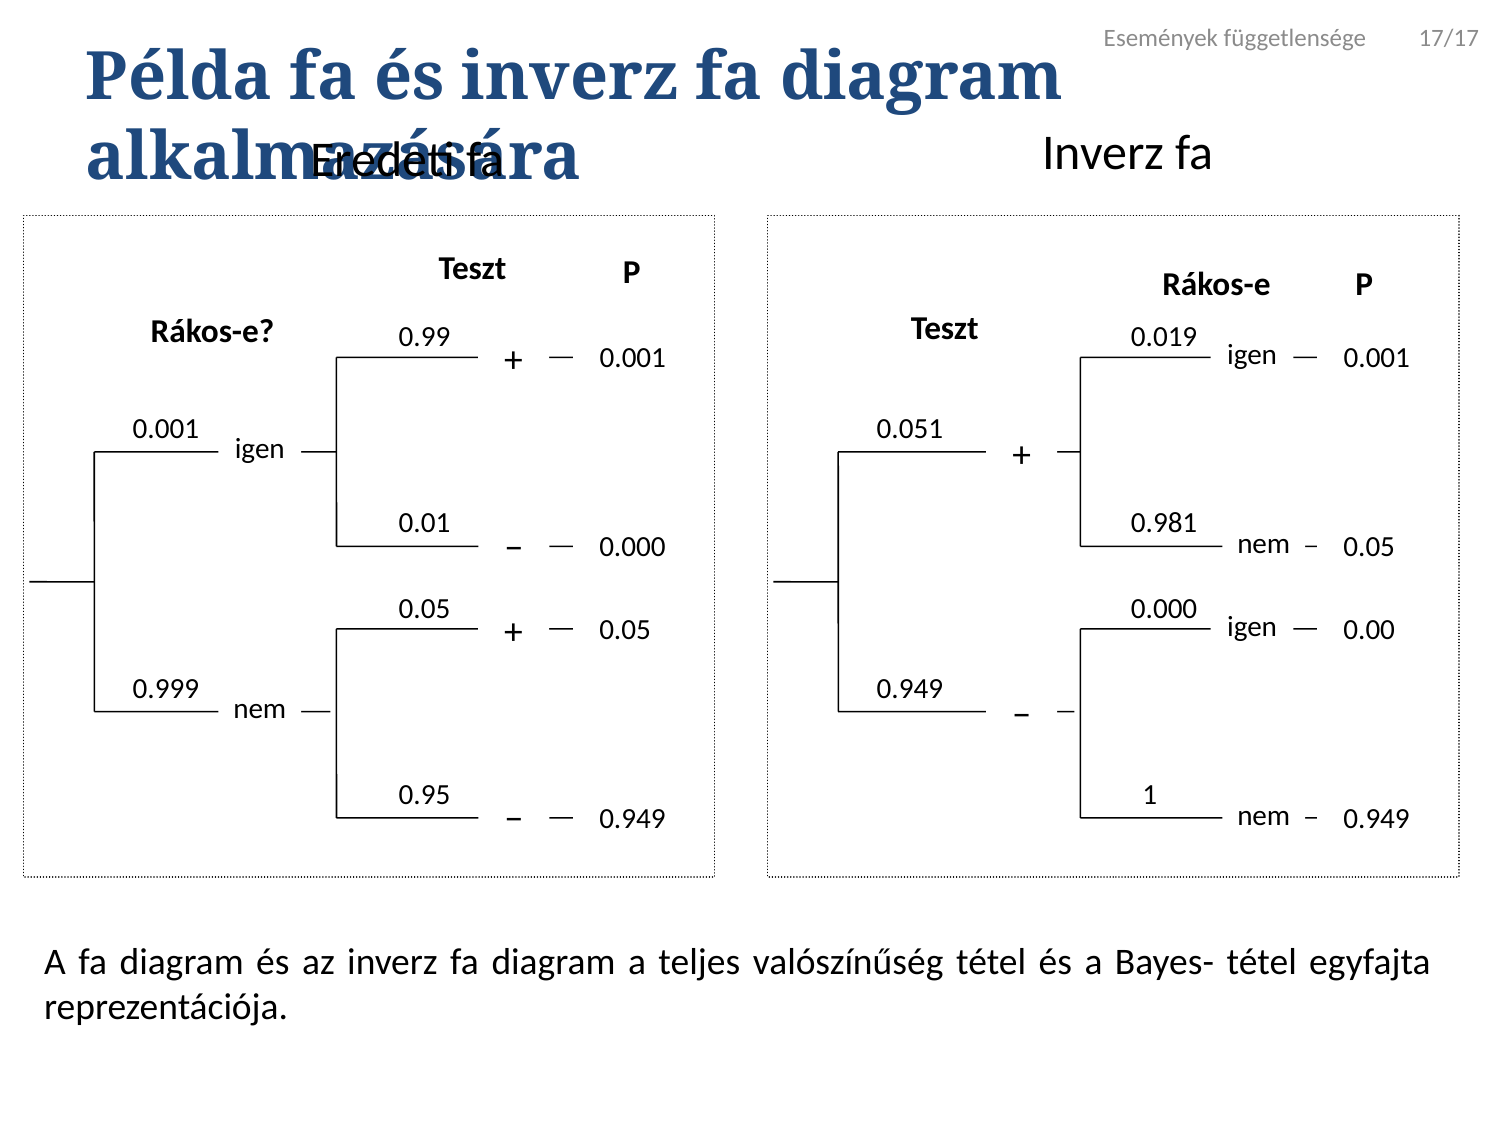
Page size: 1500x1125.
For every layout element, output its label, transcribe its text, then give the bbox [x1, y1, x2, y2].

text_box [767, 215, 1459, 878]
text_box [23, 215, 715, 878]
text_box A fa diagram és az inverz fa diagram a teljes valószínűség tétel és a Bayes- tétel egyfajta reprezentációja. [29, 929, 1448, 1035]
text_box Eredeti fa [242, 119, 573, 195]
text_box Példa fa és inverz fa diagram alkalmazására [70, 31, 1393, 120]
slide_number Események függetlensége 17/17 [1073, 6, 1495, 67]
text_box Inverz fa [962, 112, 1294, 187]
